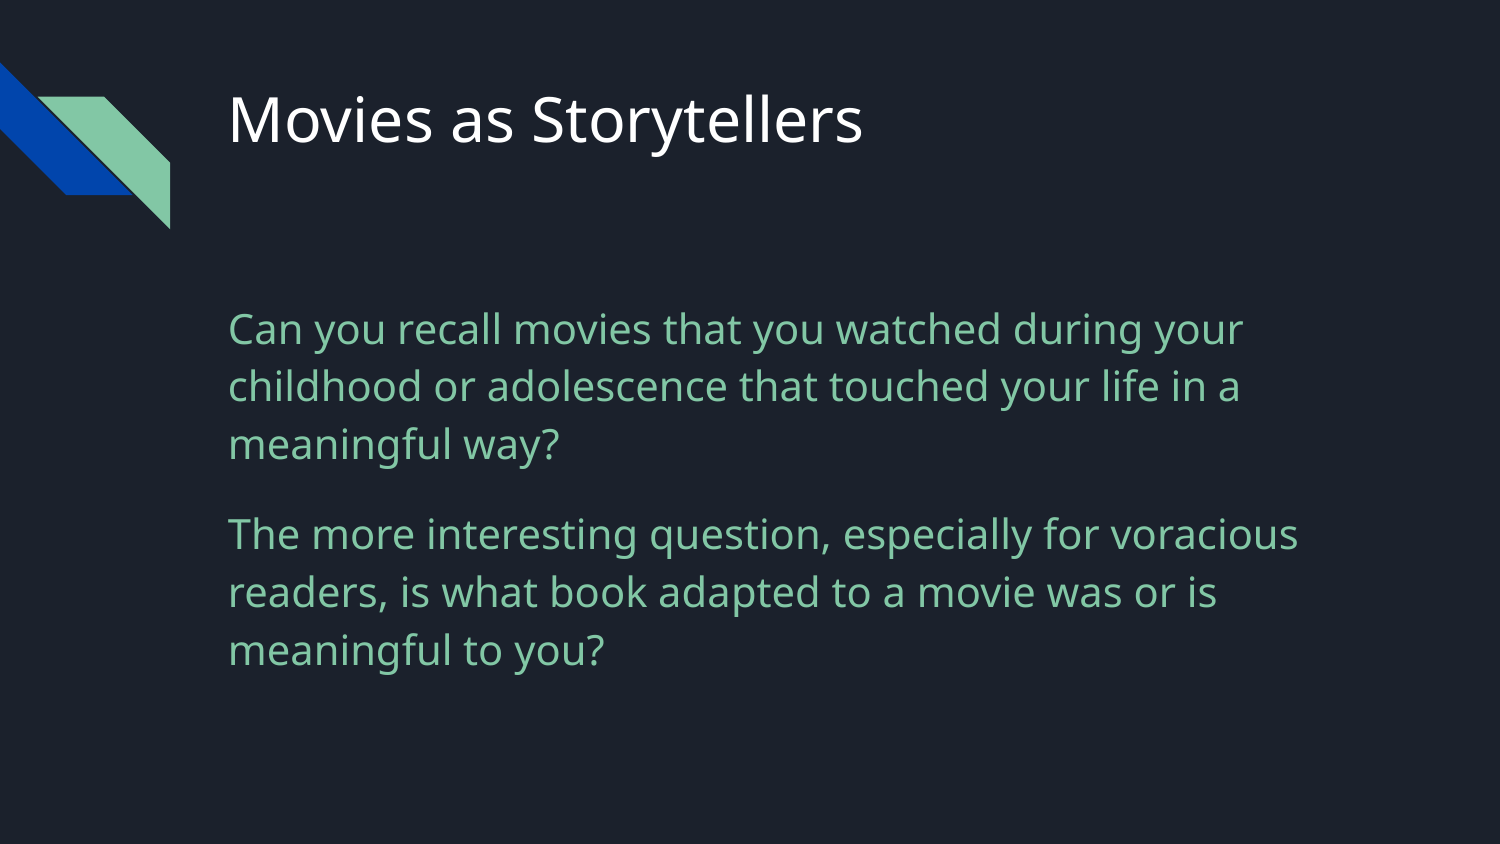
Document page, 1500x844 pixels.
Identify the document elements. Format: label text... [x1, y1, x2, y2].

list Can you recall movies that you watched during your childhood or adolescence that touched your life in a meaningful way? The more interesting question, especially for voracious readers, is what book adapted to a movie was or is meaningful to you? [212, 279, 1368, 735]
title Movies as Storytellers [212, 64, 1368, 215]
